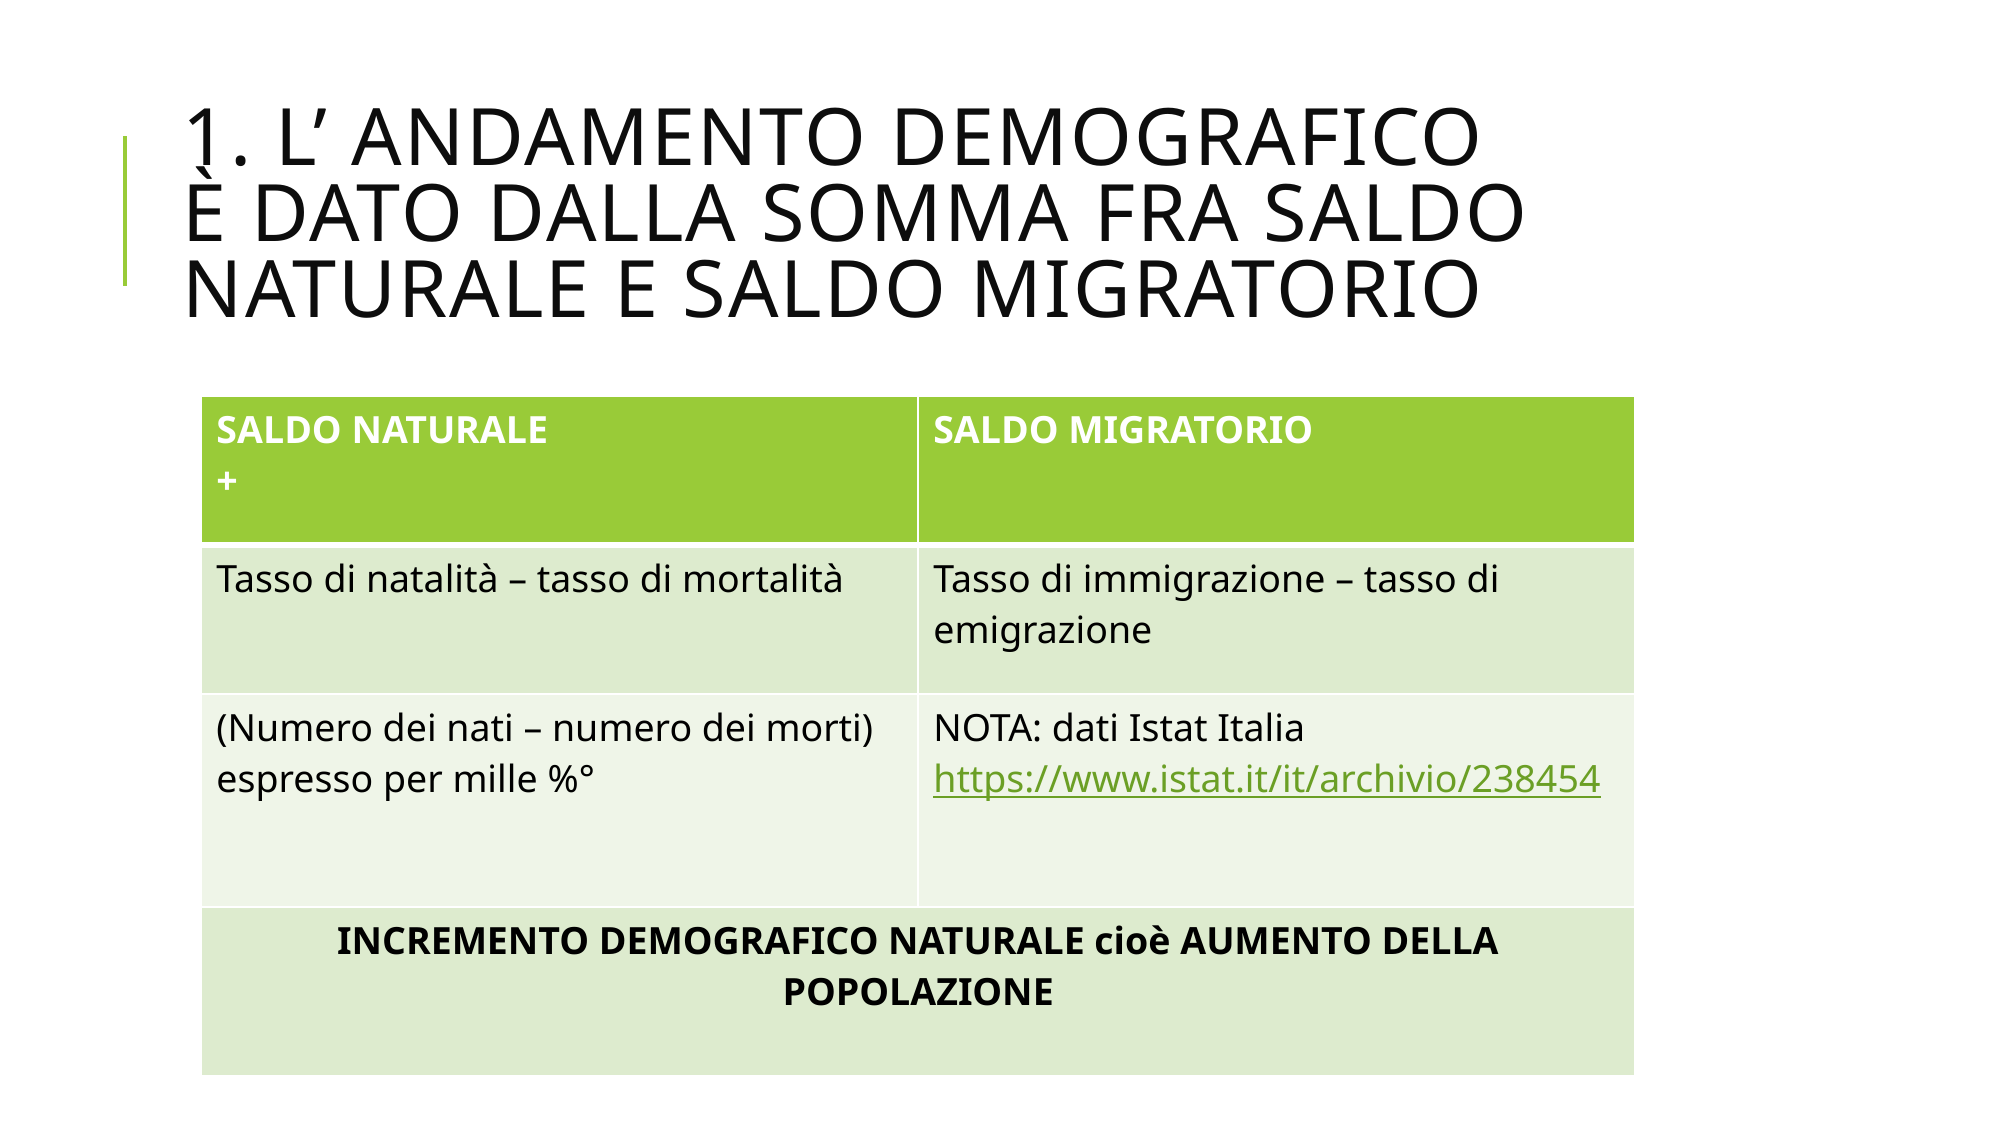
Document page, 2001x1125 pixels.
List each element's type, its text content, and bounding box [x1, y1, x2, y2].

table_cell Tasso di immigrazione – tasso di emigrazione [919, 548, 1634, 693]
table_cell INCREMENTO DEMOGRAFICO NATURALE cioè AUMENTO DELLA POPOLAZIONE [202, 908, 1634, 1075]
title 1. l’ ANDAMENTO DEMOGRAFICO è dato dalla somma fra saldo naturale e saldo migratorio [168, 96, 1763, 342]
table_cell (Numero dei nati – numero dei morti) espresso per mille %° [202, 695, 917, 906]
table_cell NOTA: dati Istat Italia https://www.istat.it/it/archivio/238454 [919, 695, 1634, 906]
table_cell Tasso di natalità – tasso di mortalità [202, 548, 917, 693]
table_header SALDO MIGRATORIO [919, 397, 1634, 542]
table_header SALDO NATURALE + [202, 397, 917, 542]
